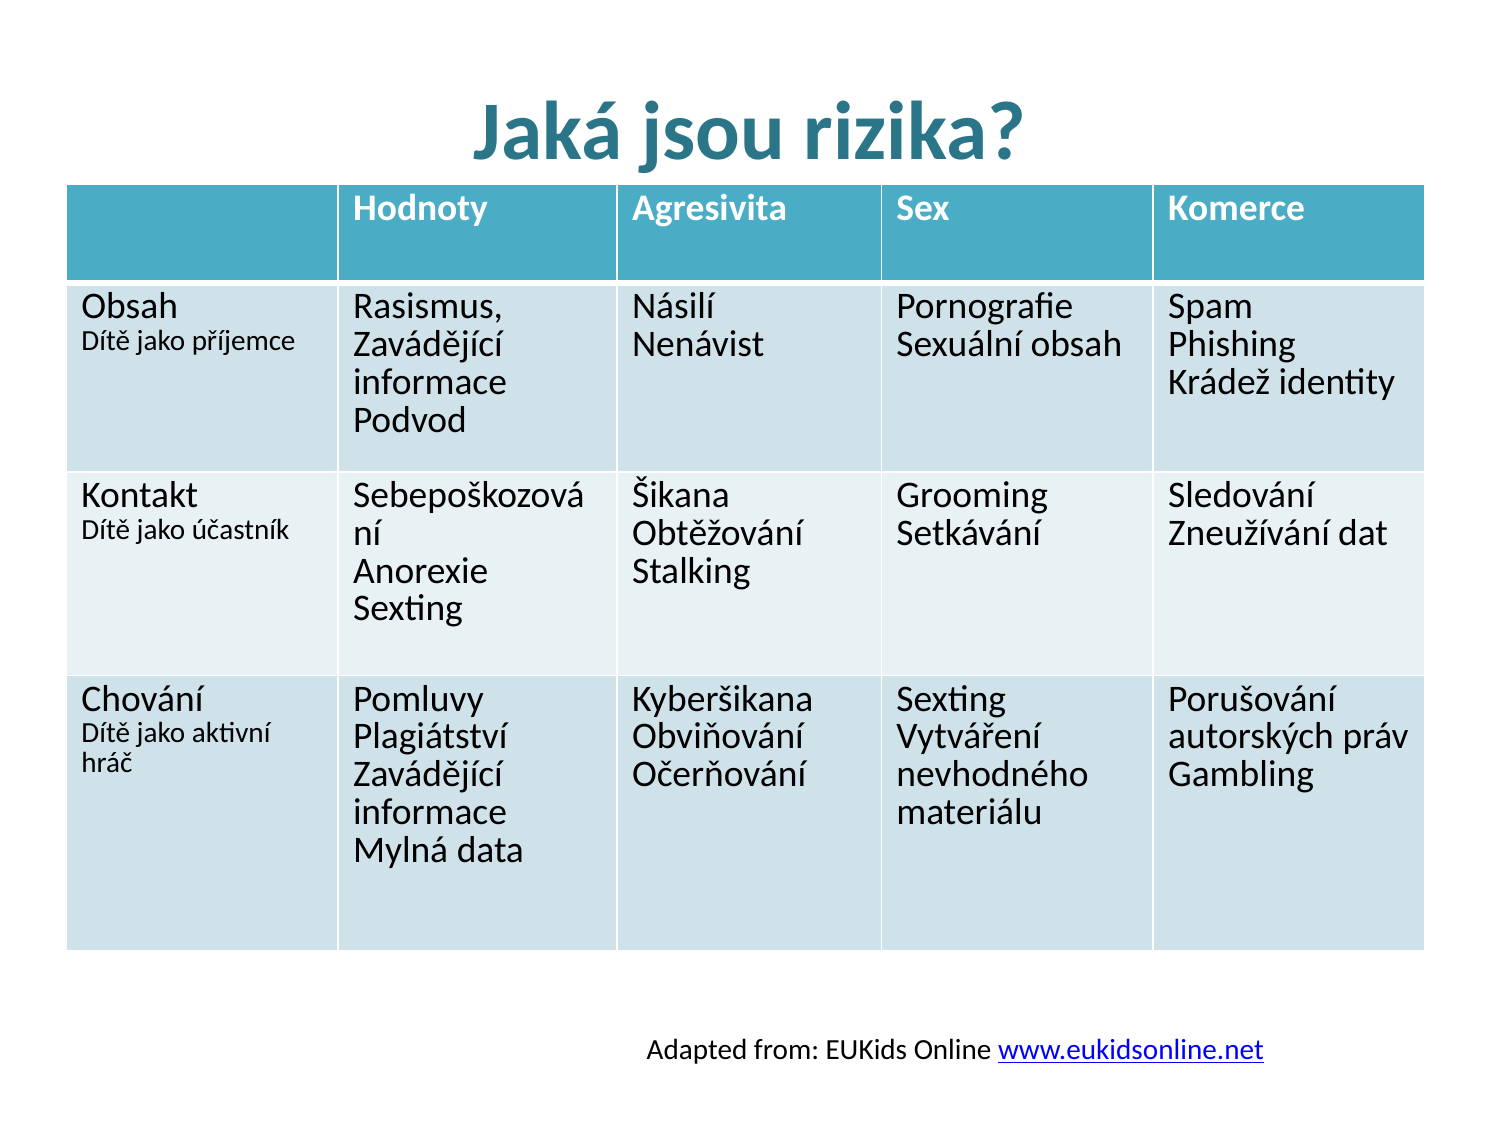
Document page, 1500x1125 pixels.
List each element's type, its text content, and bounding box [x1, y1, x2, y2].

table_cell Kontakt Dítě jako účastník [67, 473, 337, 675]
table_cell Sebepoškozování Anorexie Sexting [339, 473, 616, 675]
text_box Adapted from: EUKids Online www.eukidsonline.net [631, 1023, 1483, 1073]
table_cell Pornografie Sexuální obsah [882, 286, 1152, 471]
title Jaká jsou rizika? [75, 45, 1425, 184]
table_header Agresivita [618, 185, 881, 280]
table_cell Sexting Vytváření nevhodného materiálu [882, 676, 1152, 950]
table_cell Sledování Zneužívání dat [1154, 473, 1424, 675]
table_cell Šikana Obtěžování Stalking [618, 473, 881, 675]
table_cell Obsah Dítě jako příjemce [67, 286, 337, 471]
table_header Hodnoty [339, 185, 616, 280]
table_cell Chování Dítě jako aktivní hráč [67, 676, 337, 950]
table_header [67, 185, 337, 280]
table_cell Kyberšikana Obviňování Očerňování [618, 676, 881, 950]
table_header Sex [882, 185, 1152, 280]
table_cell Rasismus, Zavádějící informace Podvod [339, 286, 616, 471]
table_cell Násilí Nenávist [618, 286, 881, 471]
table_cell Spam Phishing Krádež identity [1154, 286, 1424, 471]
table_cell Grooming Setkávání [882, 473, 1152, 675]
table_cell Pomluvy Plagiátství Zavádějící informace Mylná data [339, 676, 616, 950]
table_cell Porušování autorských práv Gambling [1154, 676, 1424, 950]
table_header Komerce [1154, 185, 1424, 280]
